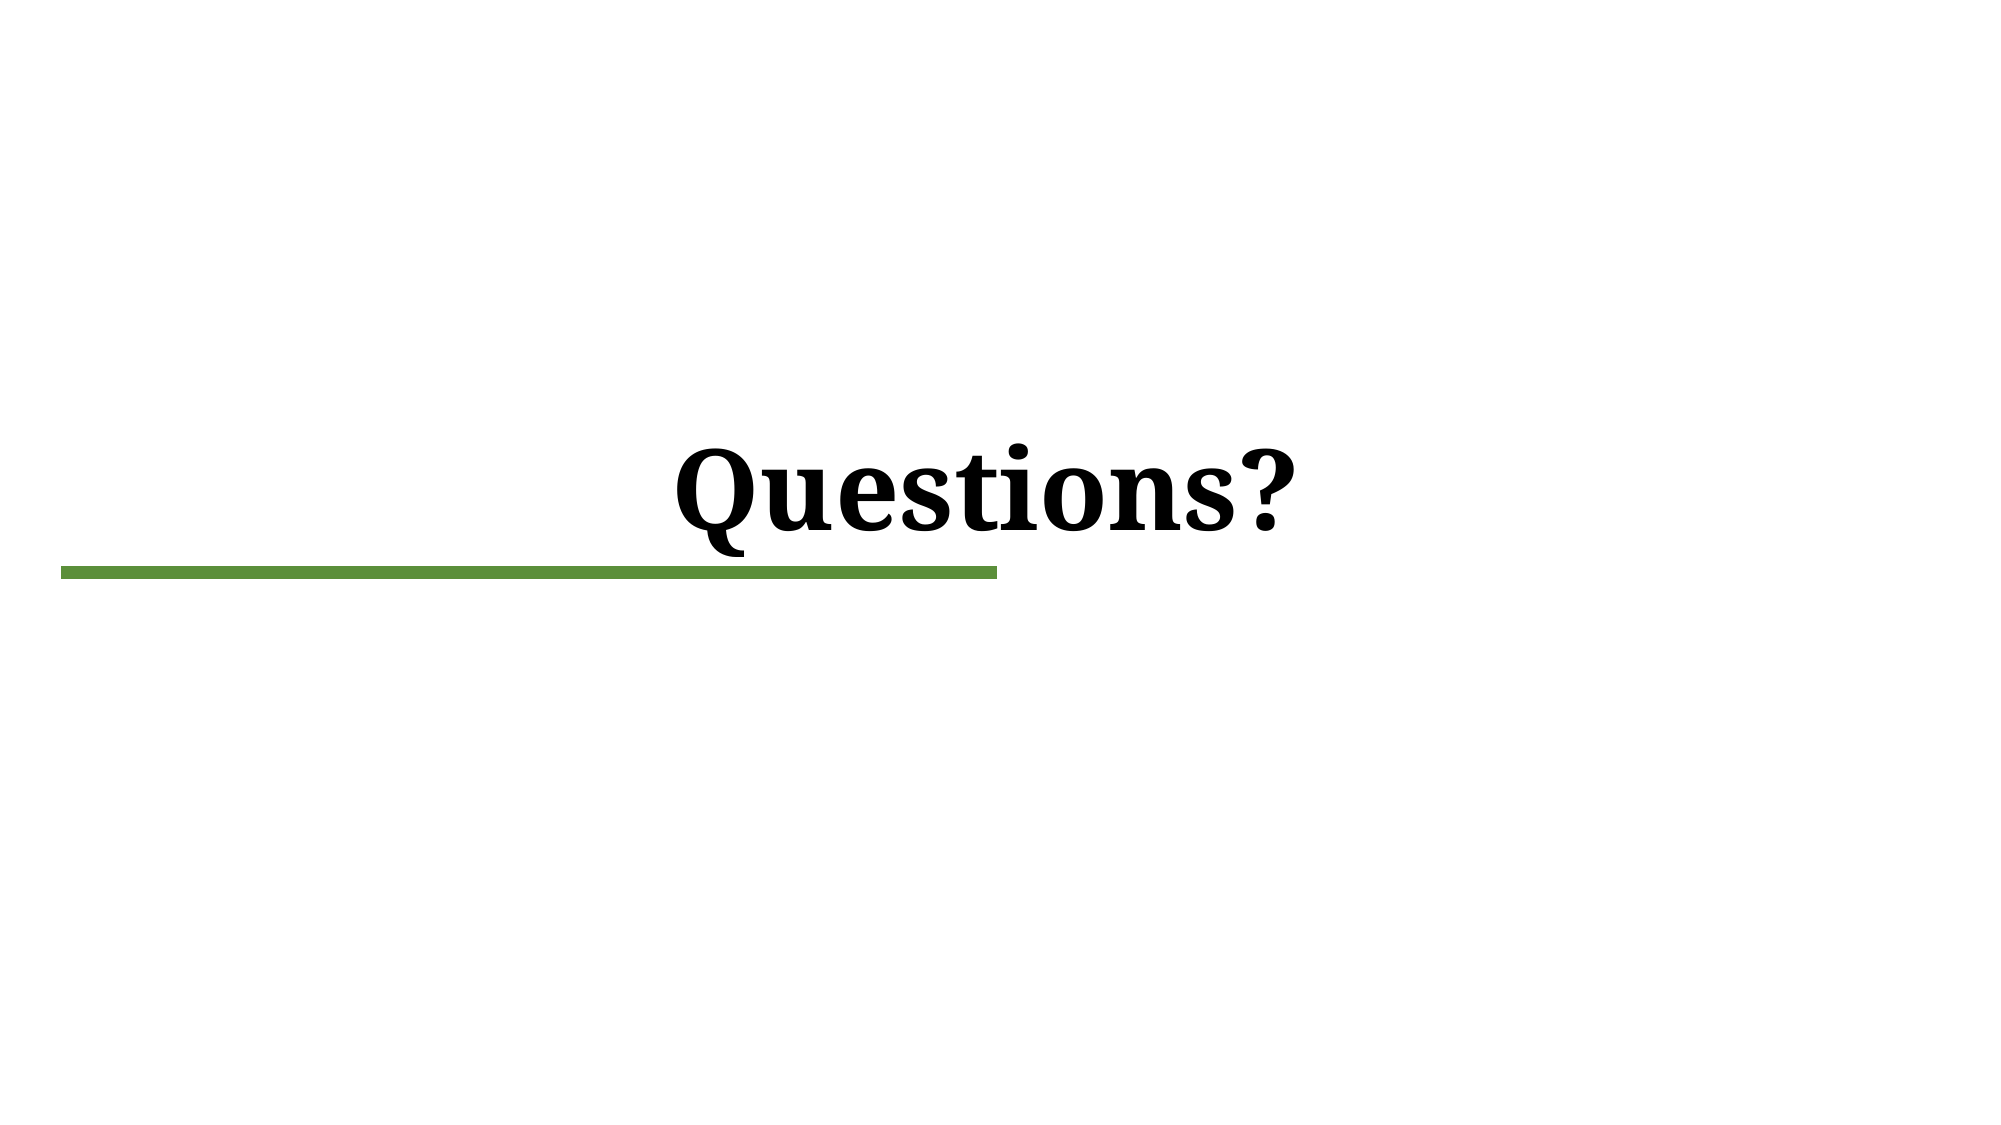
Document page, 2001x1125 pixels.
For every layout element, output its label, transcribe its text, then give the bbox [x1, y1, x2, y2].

text_box Questions? [656, 410, 1316, 641]
